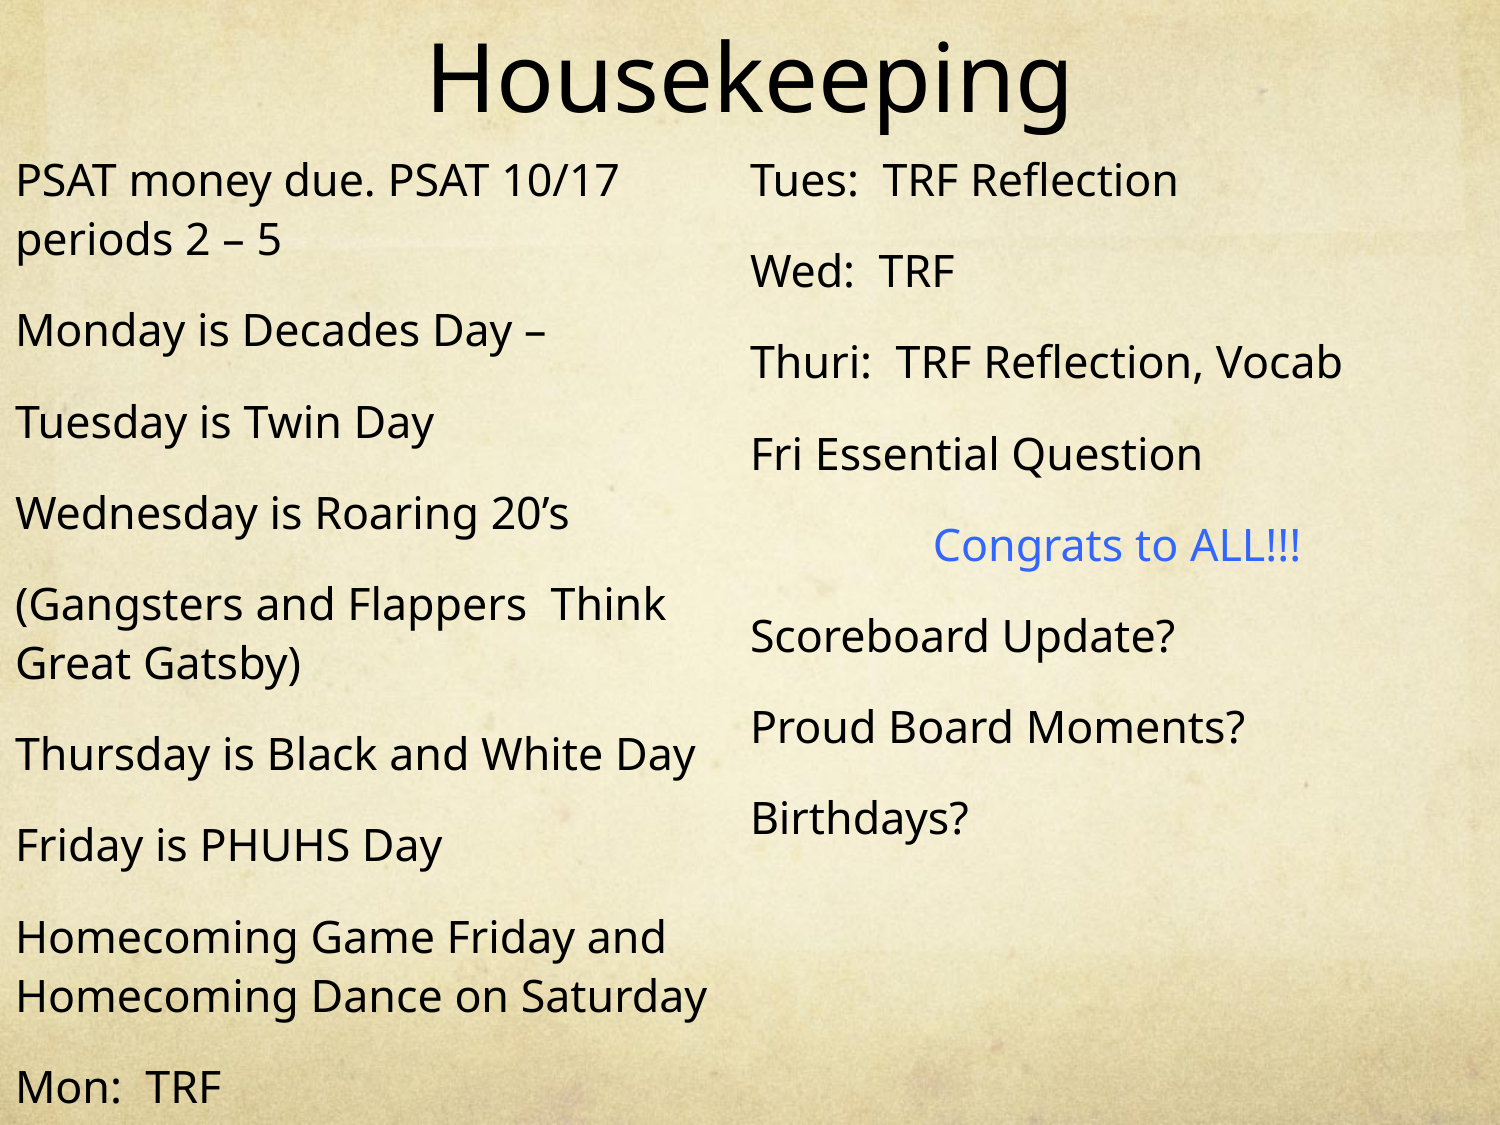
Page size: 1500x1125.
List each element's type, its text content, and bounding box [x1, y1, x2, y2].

title Housekeeping [75, 9, 1425, 138]
picture [0, 0, 1500, 138]
list PSAT money due. PSAT 10/17 periods 2 – 5 Monday is Decades Day – Tuesday is Twin Day Wednesday is Roaring 20’s (Gangsters and Flappers Think Great Gatsby) Thursday is Black and White Day Friday is PHUHS Day Homecoming Game Friday and Homecoming Dance on Saturday Mon: TRF Tues: TRF Reflection Wed: TRF Thuri: TRF Reflection, Vocab Fri Essential Question Congrats to ALL!!! Scoreboard Update? Proud Board Moments? Birthdays? [0, 138, 1500, 1125]
